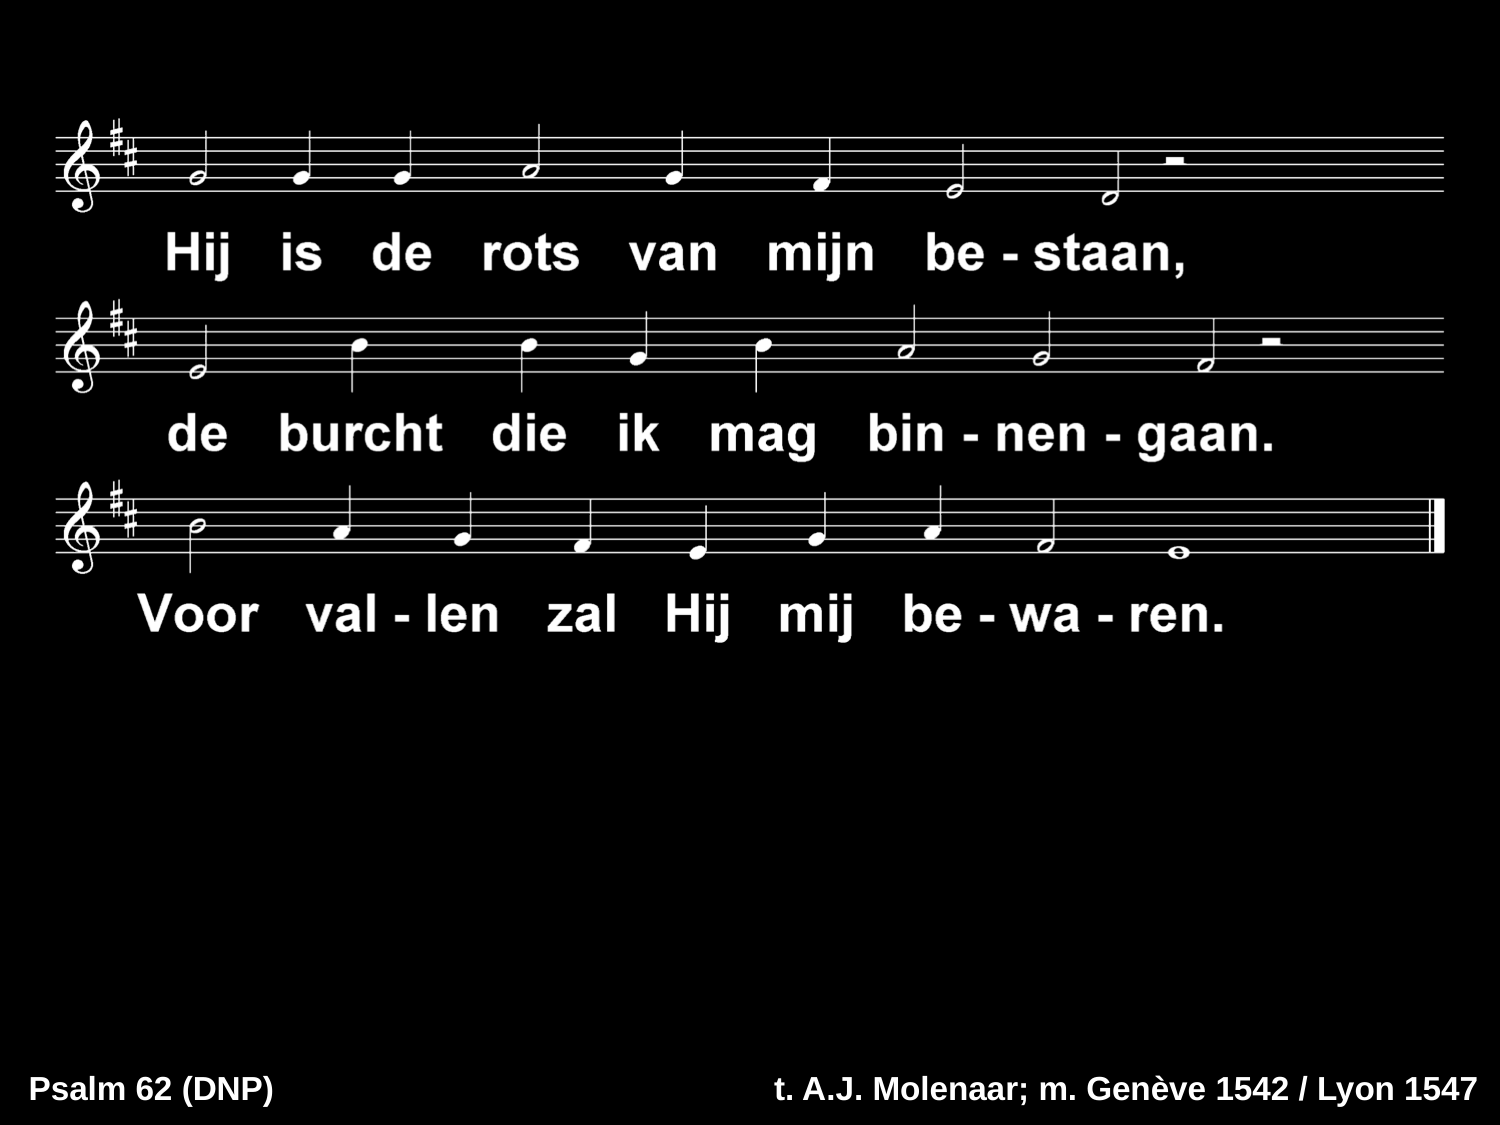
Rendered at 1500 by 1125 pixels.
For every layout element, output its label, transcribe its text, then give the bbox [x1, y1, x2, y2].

text_box Psalm 62 (DNP) t. A.J. Molenaar; m. Genève 1542 / Lyon 1547 [13, 1059, 1495, 1115]
picture [41, 103, 1459, 657]
